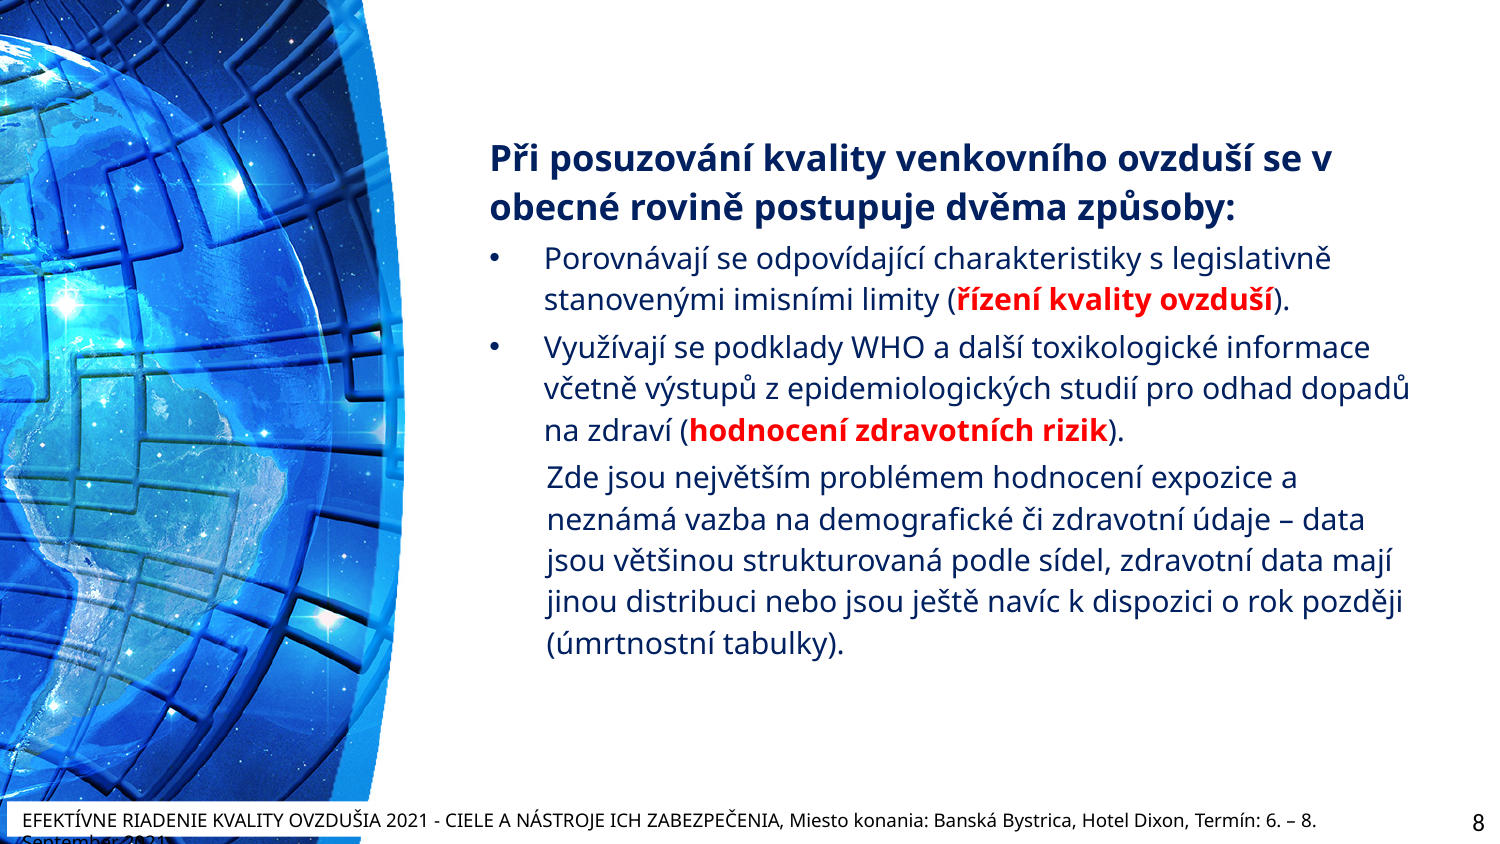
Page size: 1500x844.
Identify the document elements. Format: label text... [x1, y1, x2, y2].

picture [130, 837, 136, 844]
picture [143, 837, 153, 844]
picture [92, 837, 131, 844]
picture [57, 837, 91, 844]
slide_number 8 [1149, 798, 1500, 844]
picture [152, 837, 161, 844]
picture [25, 837, 56, 844]
picture [0, 0, 1500, 844]
picture [163, 837, 1149, 844]
list Při posuzování kvality venkovního ovzduší se v obecné rovině postupuje dvěma způsoby: Porovnávají se odpovídající charakteristiky s legislativně stanovenými imisními limity (řízení kvality ovzduší). Využívají se podklady WHO a další toxikologické informace včetně výstupů z epidemiologických studií pro odhad dopadů na zdraví (hodnocení zdravotních rizik). Zde jsou největším problémem hodnocení expozice a neznámá vazba na demografické či zdravotní údaje – data jsou většinou strukturovaná podle sídel, zdravotní data mají jinou distribuci nebo jsou ještě navíc k dispozici o rok později (úmrtnostní tabulky). [474, 121, 1427, 673]
